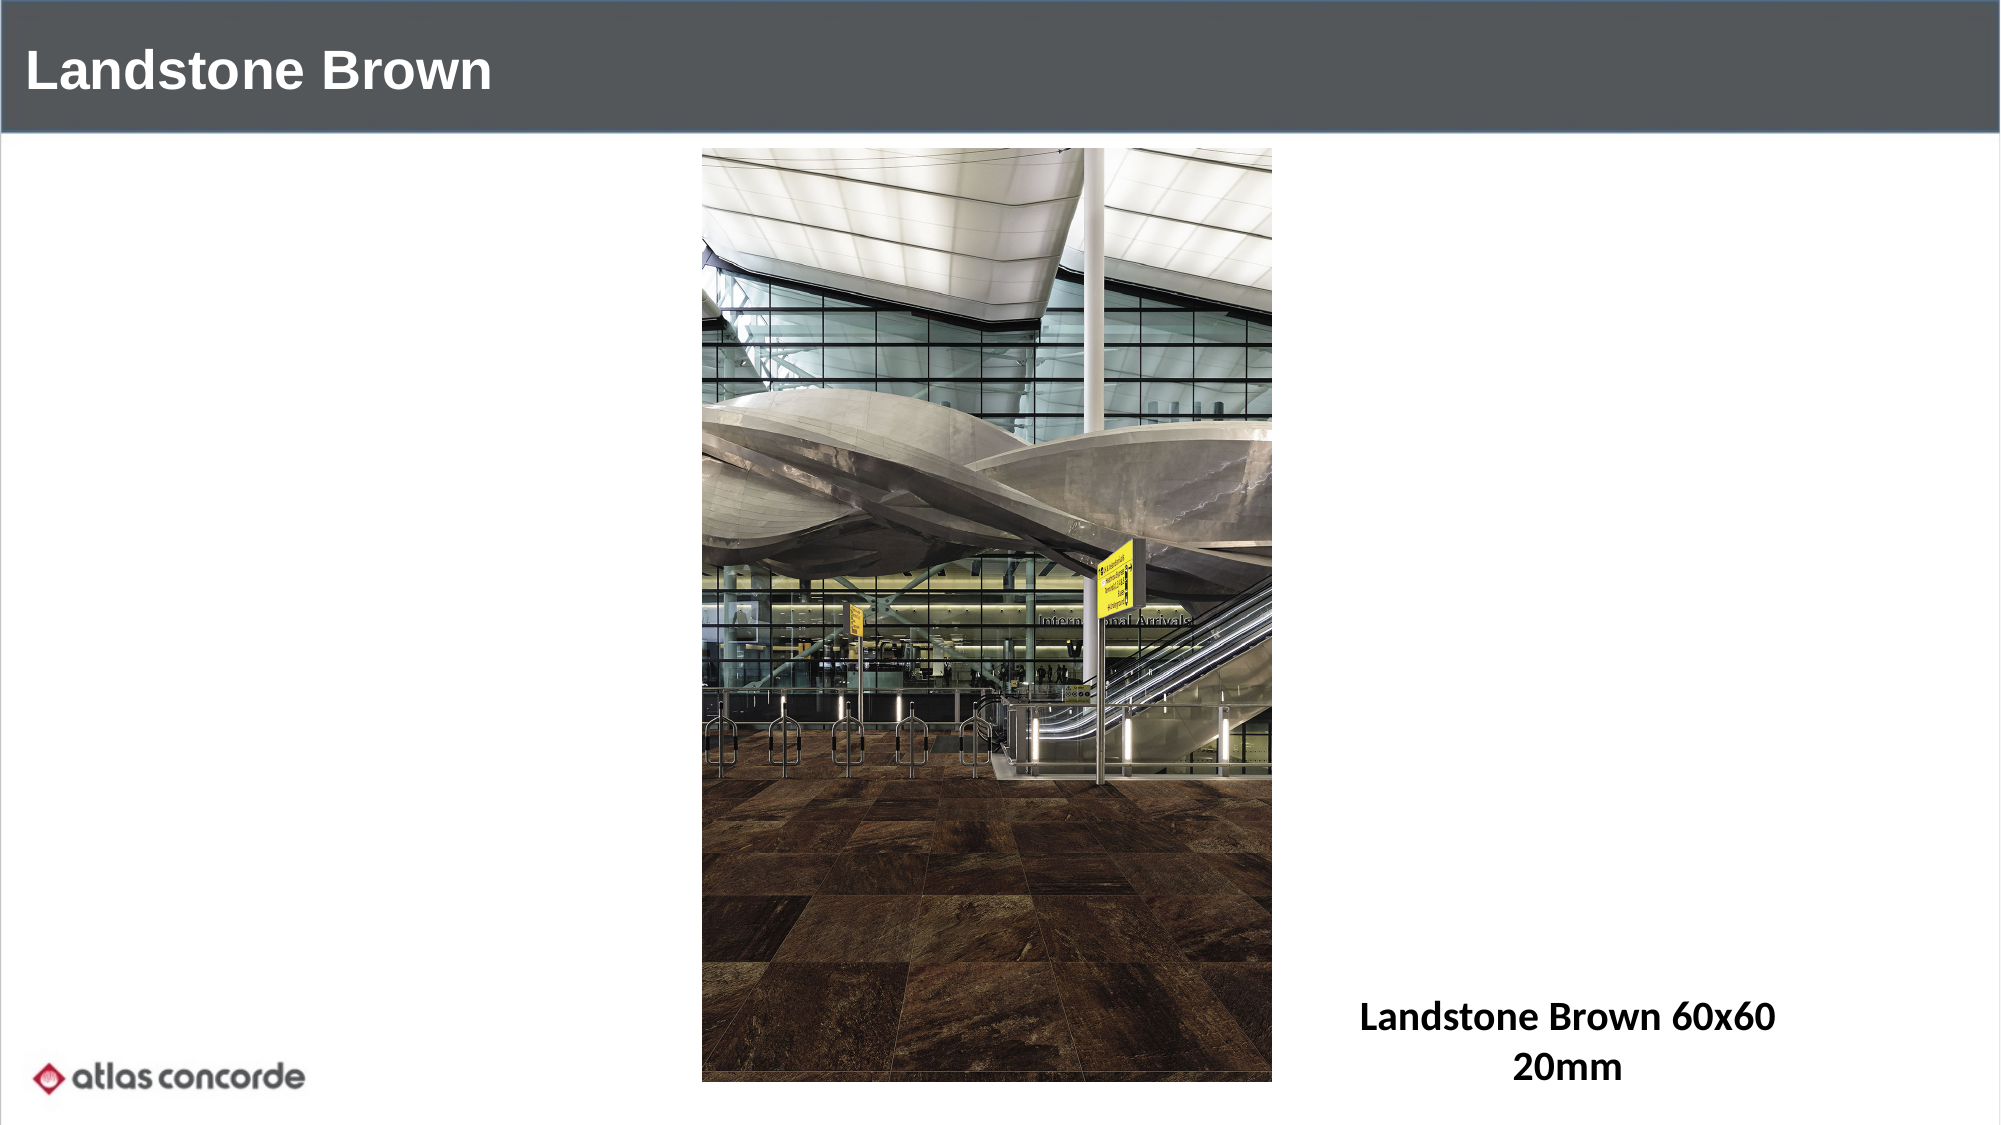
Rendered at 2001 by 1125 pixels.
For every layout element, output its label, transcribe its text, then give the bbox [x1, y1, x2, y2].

picture [0, 0, 2001, 1125]
text_box Landstone Brown 60x60 20mm [1307, 995, 1829, 1082]
text_box Landstone Brown [7, 26, 1127, 109]
